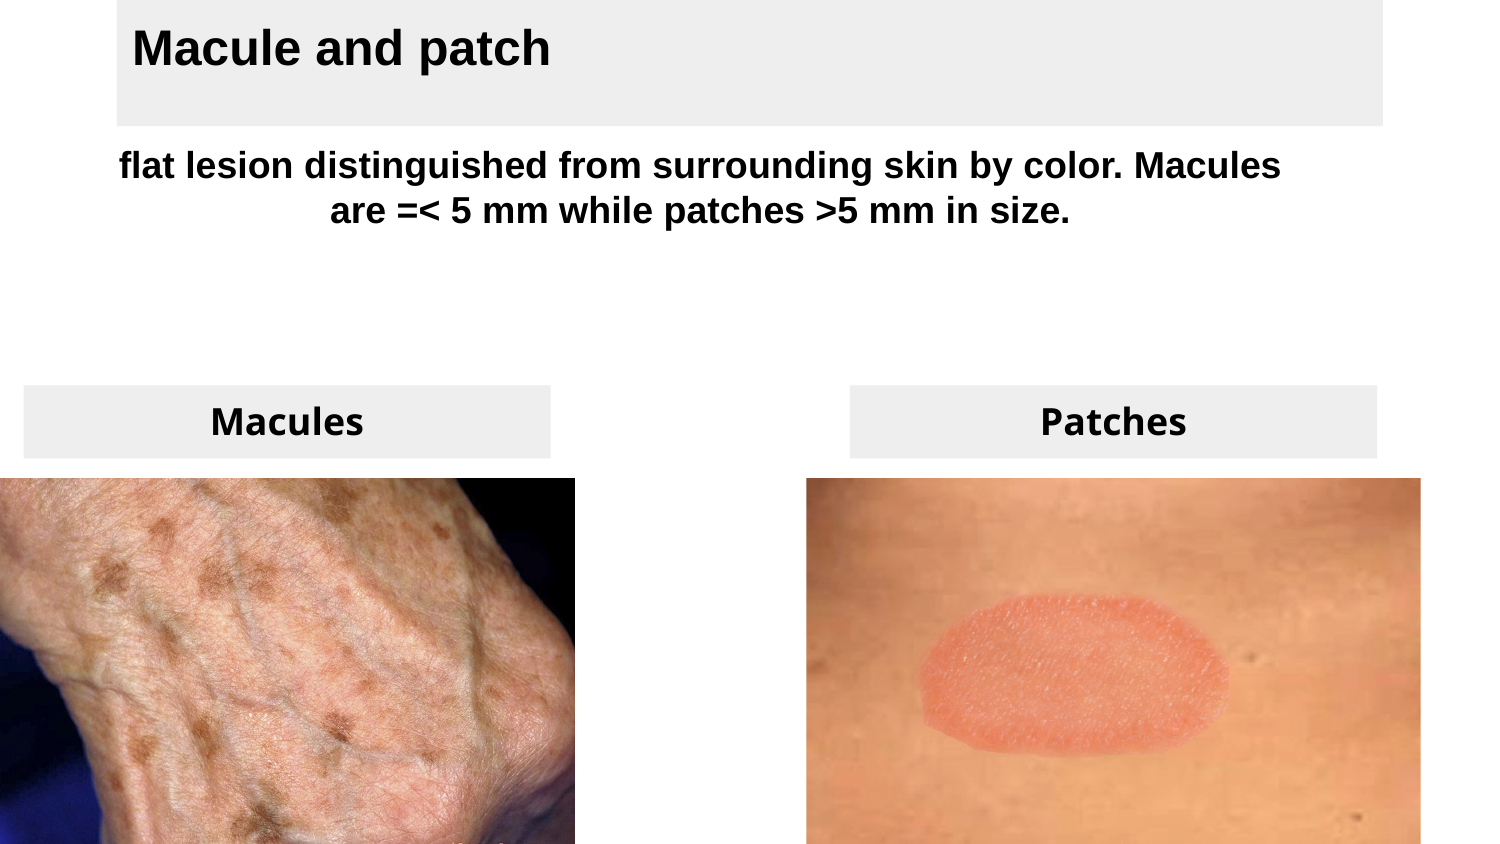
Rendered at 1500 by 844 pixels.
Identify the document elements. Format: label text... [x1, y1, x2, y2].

subtitle flat lesion distinguished from surrounding skin by color. Macules are =< 5 mm while patches >5 mm in size. [0, 126, 1383, 325]
picture [806, 478, 1421, 844]
title Macule and patch [116, 0, 1383, 126]
picture [0, 478, 575, 844]
subtitle Patches [849, 385, 1378, 459]
subtitle Macules [23, 385, 551, 459]
